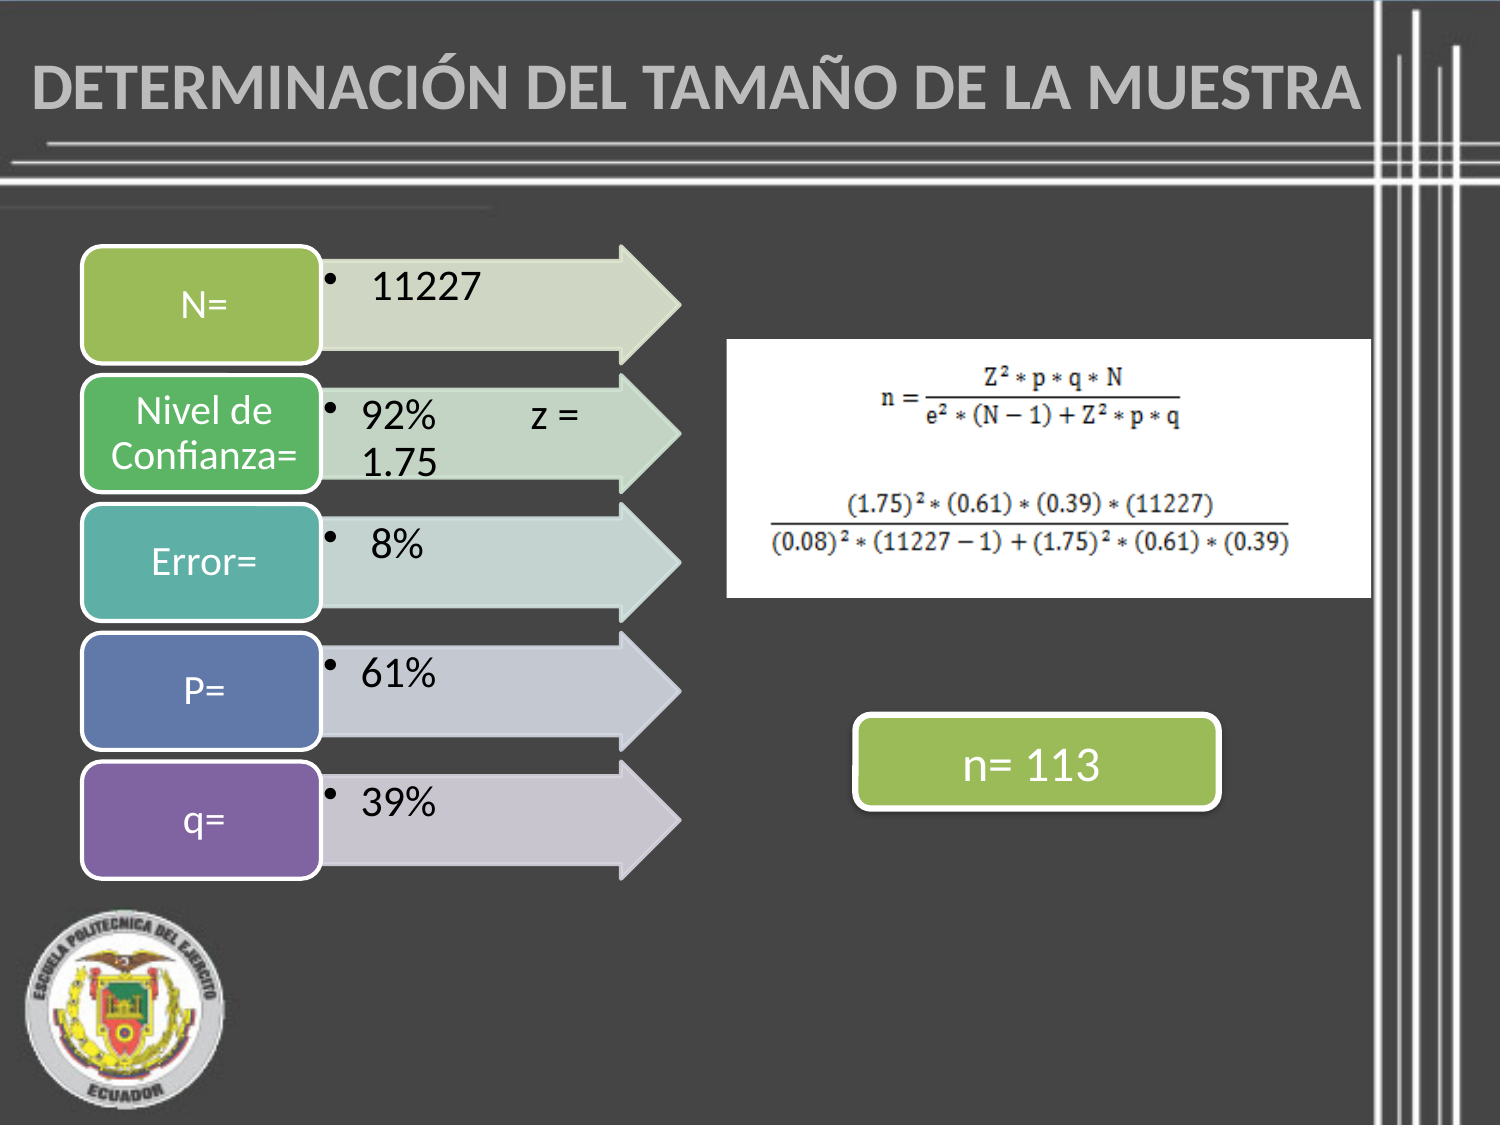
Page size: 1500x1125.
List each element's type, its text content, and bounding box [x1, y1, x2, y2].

picture [726, 339, 1372, 598]
text_box [0, 1, 1500, 75]
text_box DETERMINACIÓN DEL TAMAÑO DE LA MUESTRA [0, 75, 1430, 130]
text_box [81, 245, 680, 880]
text_box n= 113 [852, 711, 1222, 812]
